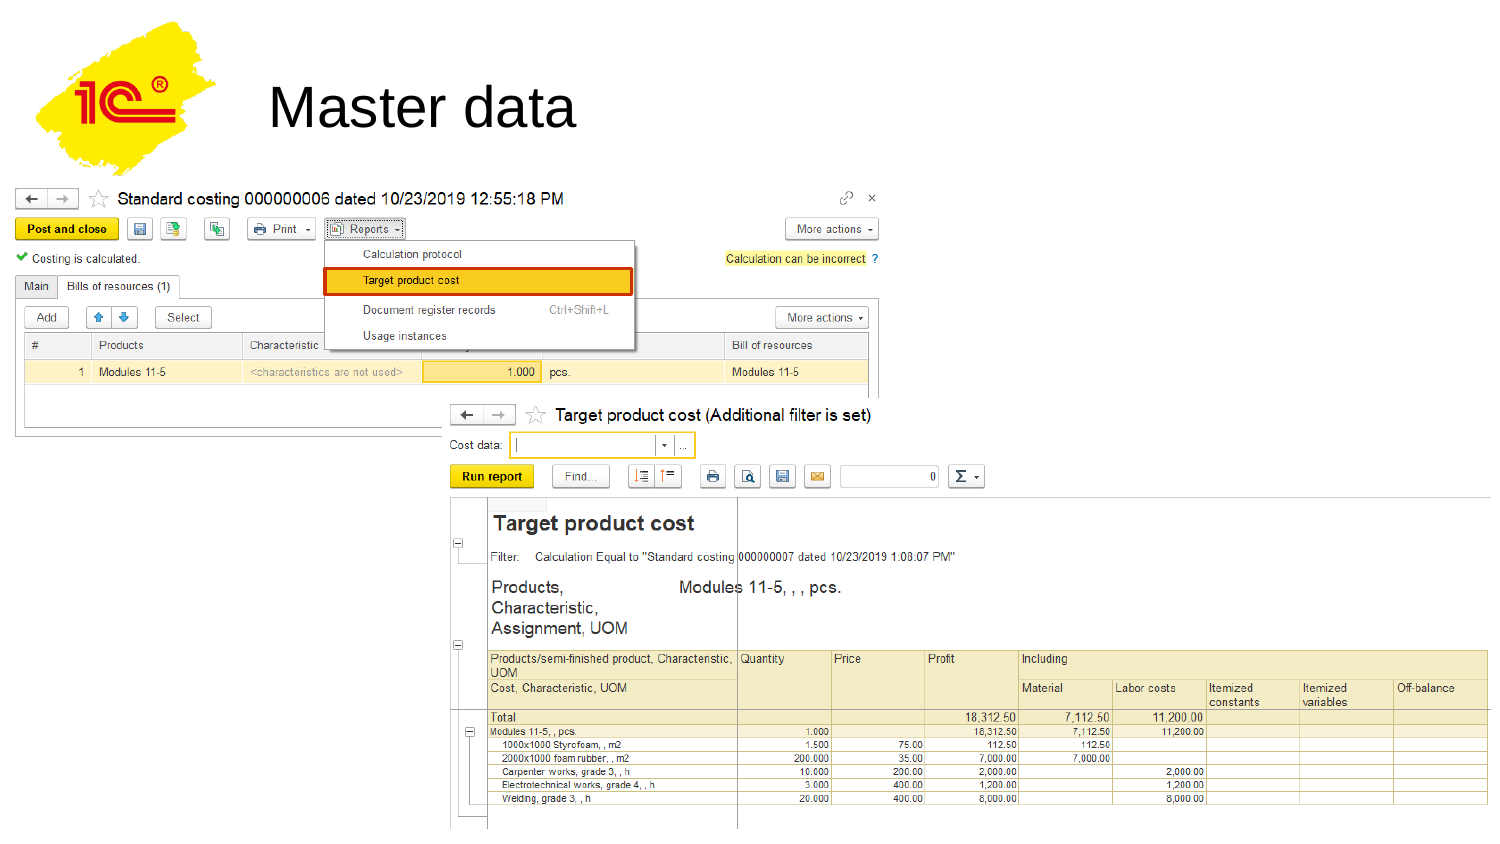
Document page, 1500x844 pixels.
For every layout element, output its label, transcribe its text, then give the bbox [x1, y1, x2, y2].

picture [5, 0, 1492, 830]
title Master data [253, 33, 1152, 175]
